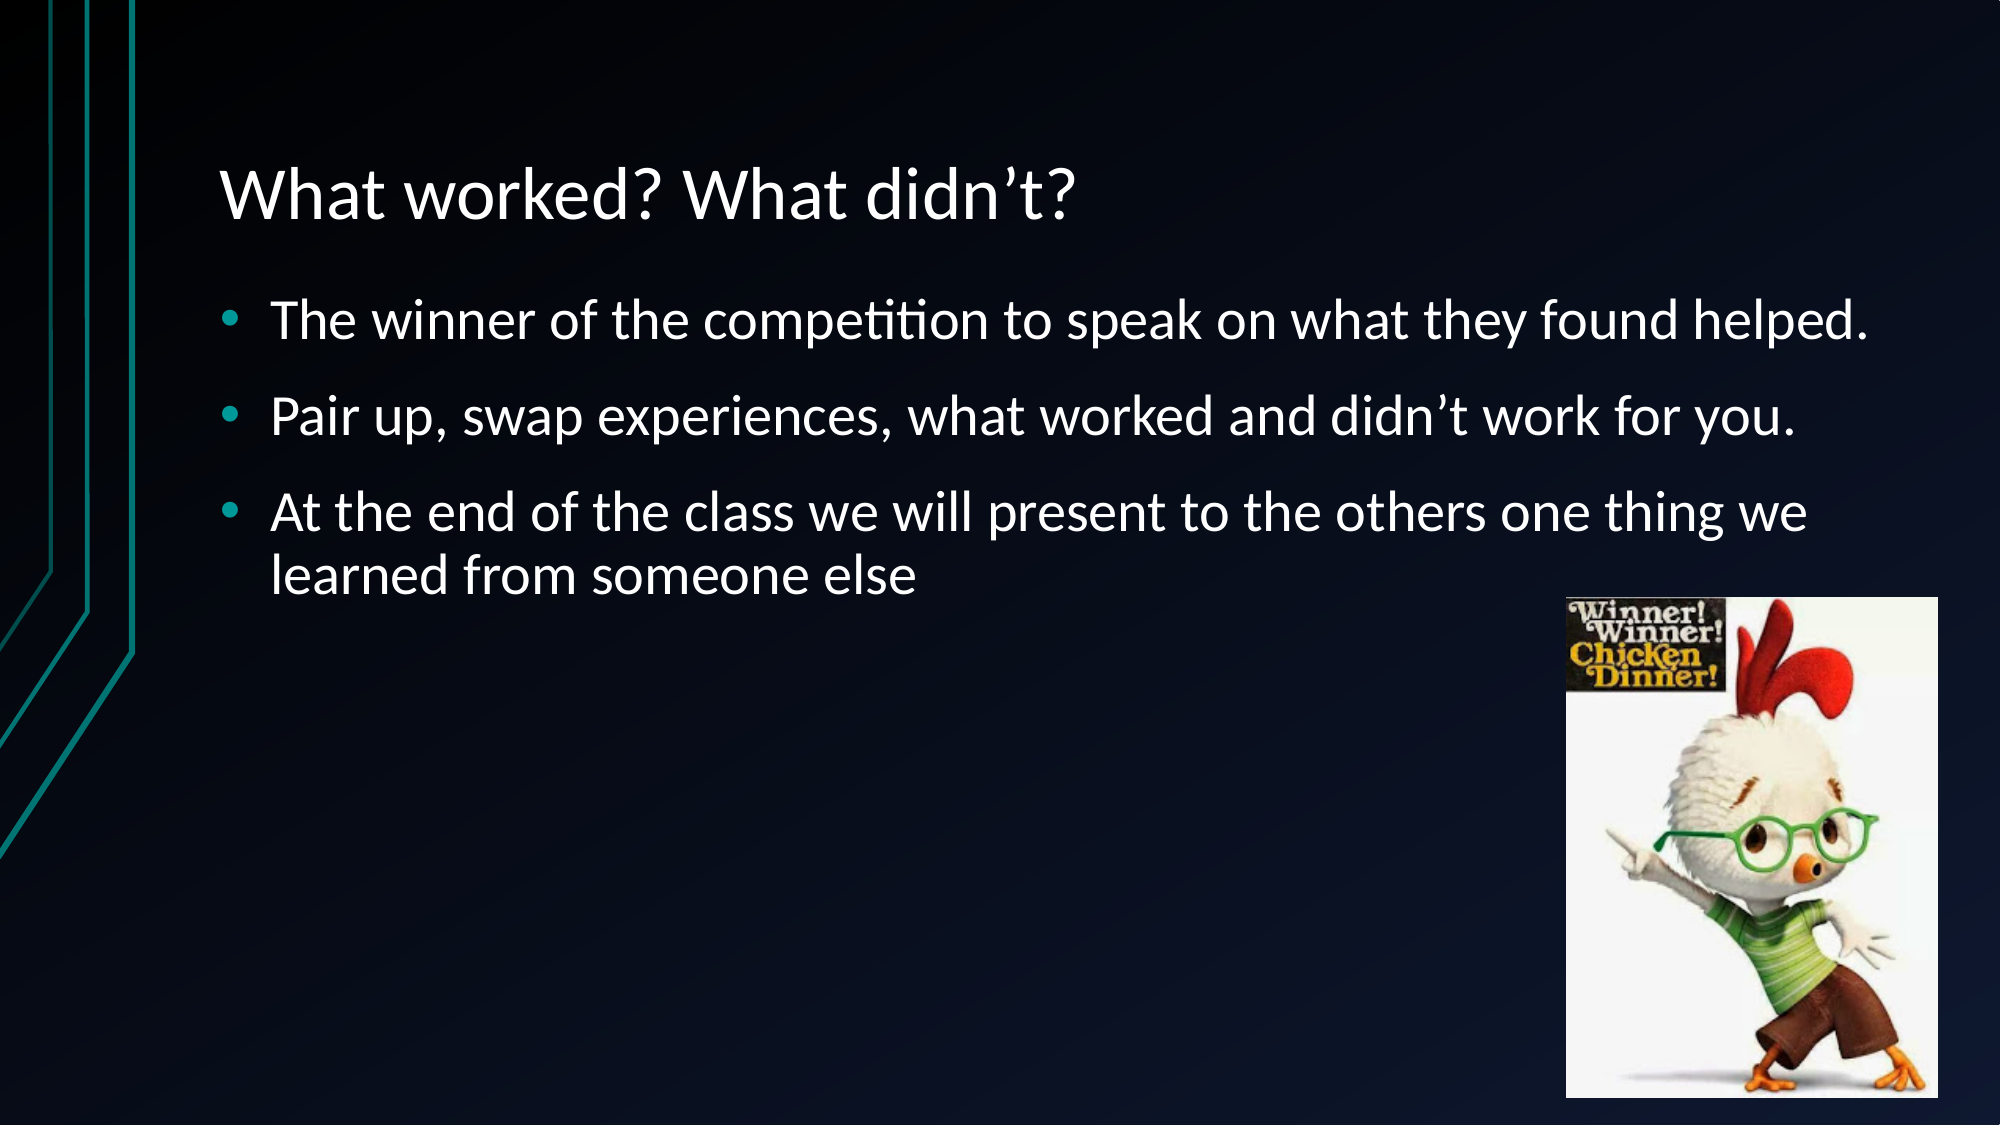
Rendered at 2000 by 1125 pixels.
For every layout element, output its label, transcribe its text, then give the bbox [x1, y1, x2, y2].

picture [1566, 597, 1938, 1099]
title What worked? What didn’t? [199, 45, 1900, 246]
list The winner of the competition to speak on what they found helped. Pair up, swap experiences, what worked and didn’t work for you. At the end of the class we will present to the others one thing we learned from someone else [199, 279, 1900, 1012]
